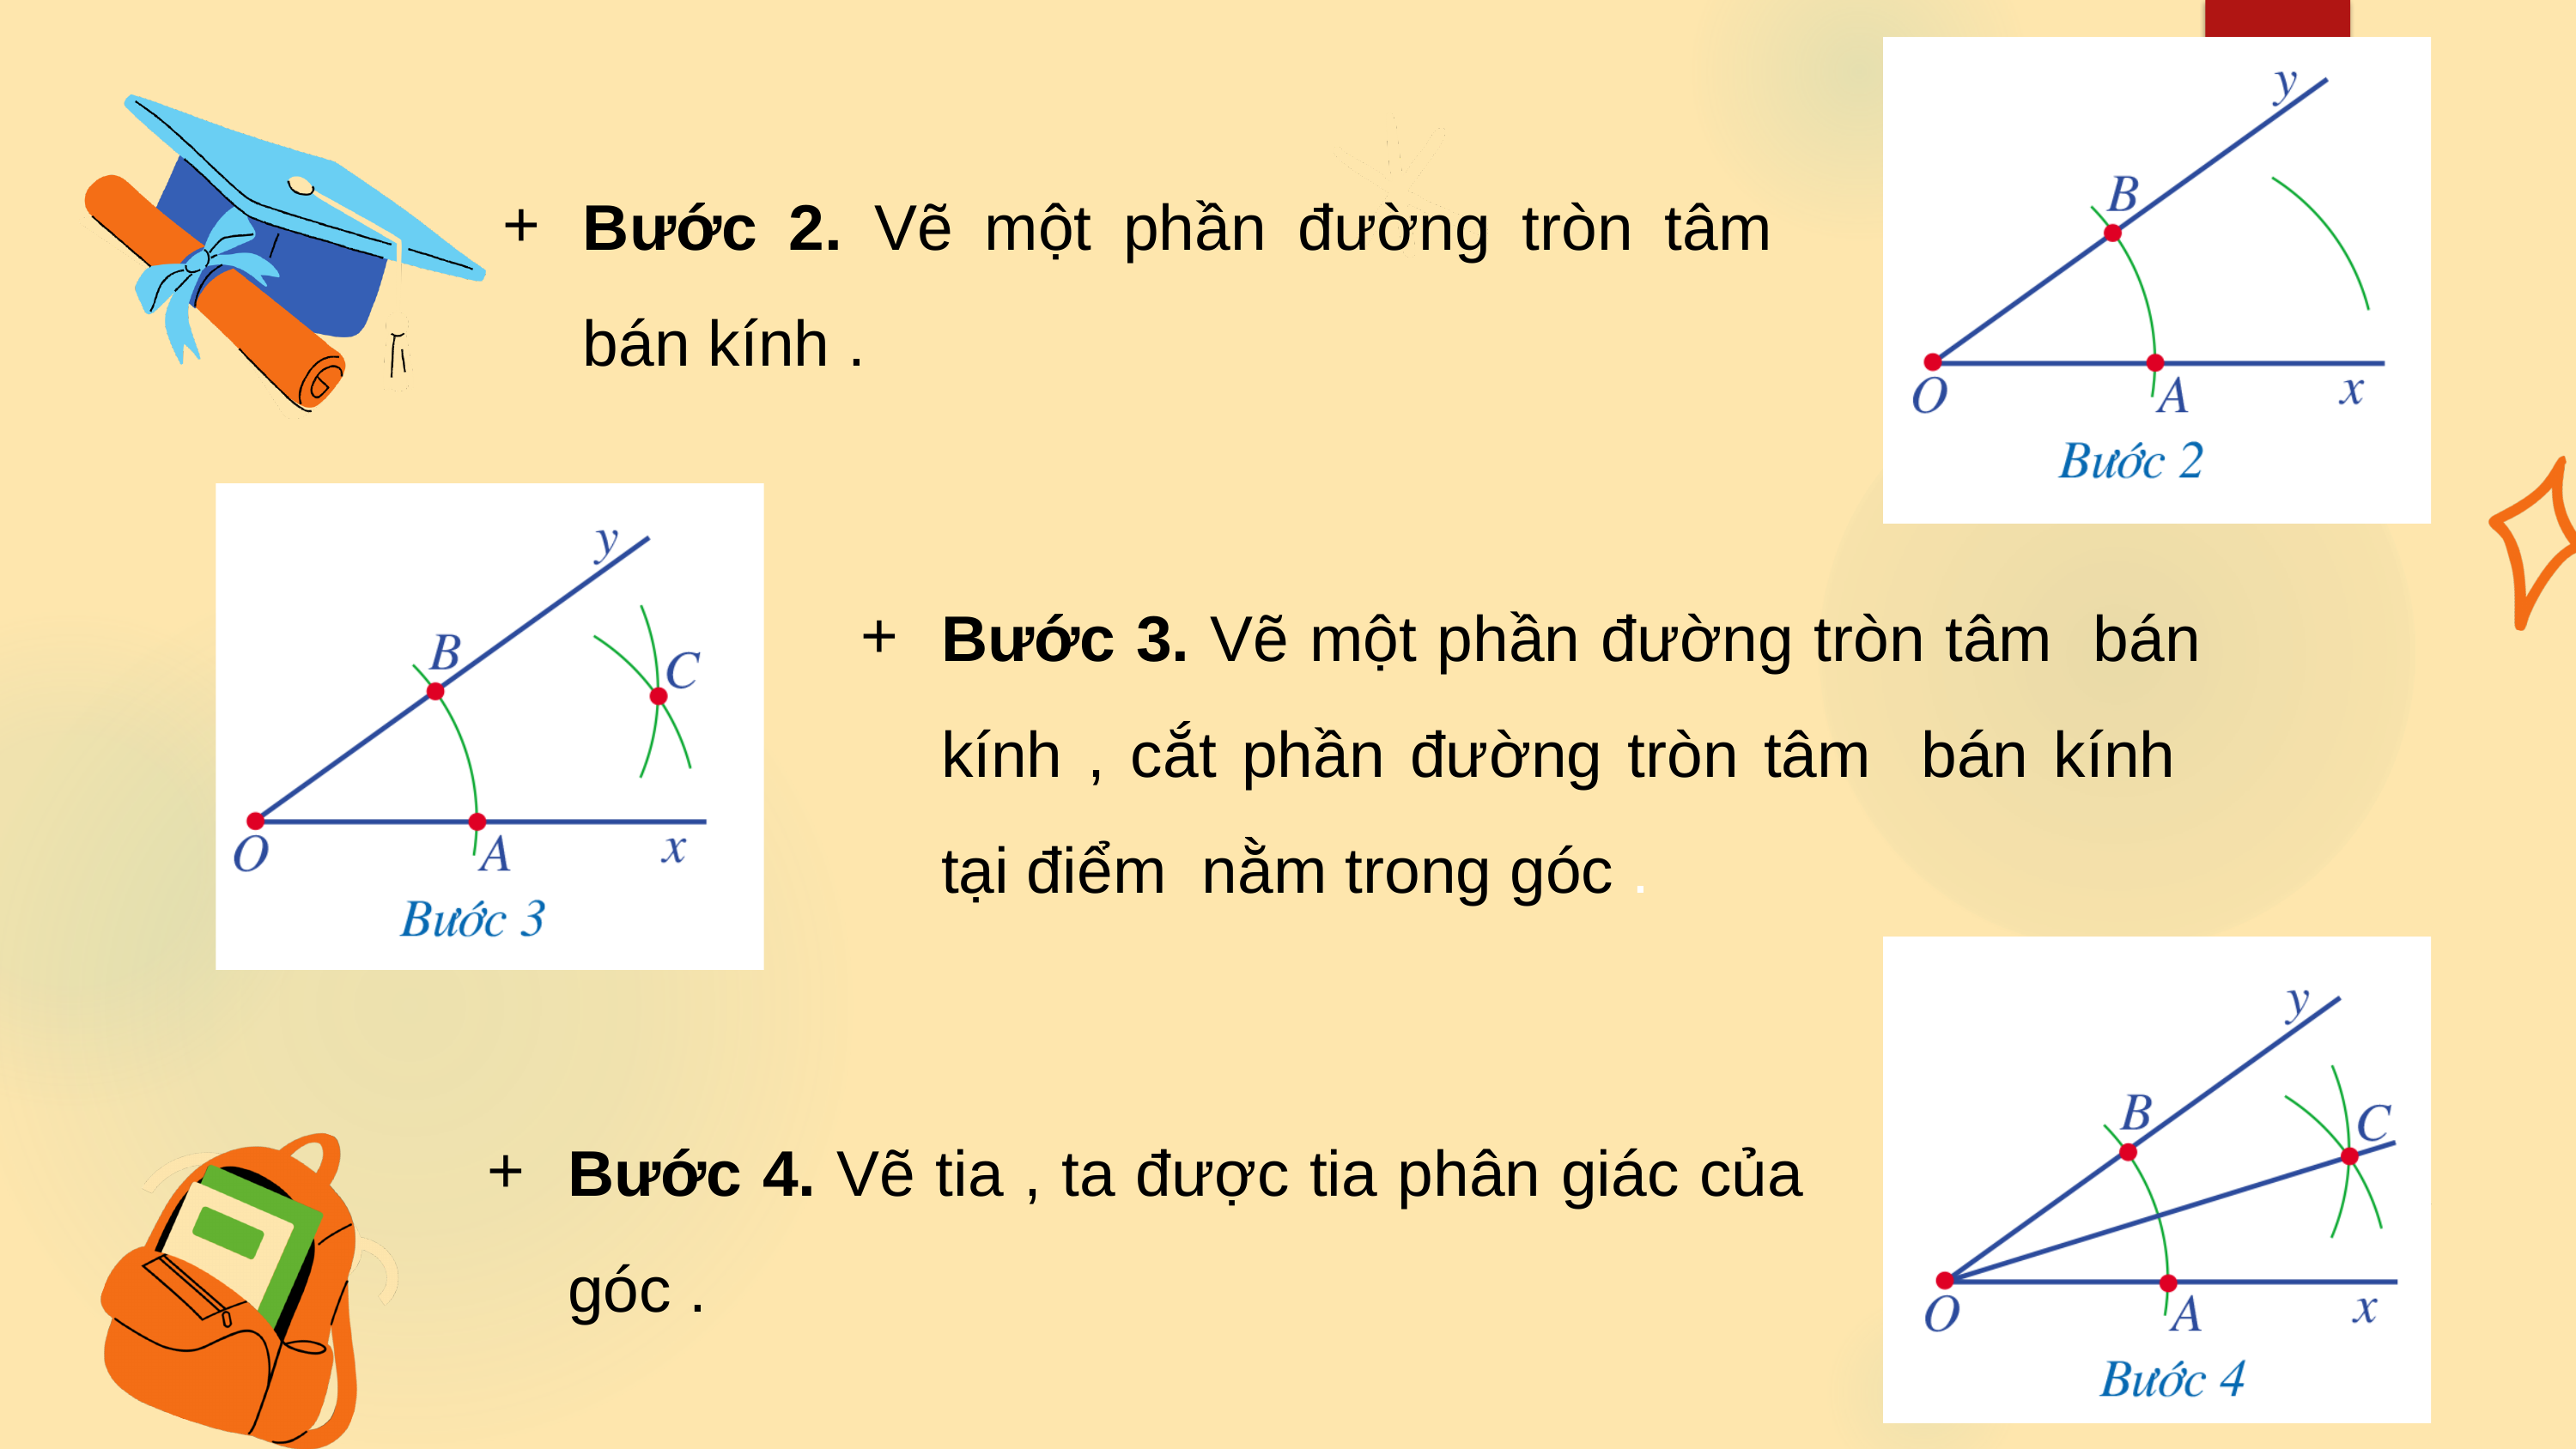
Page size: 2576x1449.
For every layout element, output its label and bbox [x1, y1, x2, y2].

picture [1333, 112, 1488, 258]
picture [0, 483, 854, 1449]
picture [2470, 445, 2576, 640]
picture [1818, 937, 2432, 1449]
picture [1691, 233, 1707, 241]
picture [1690, 220, 1707, 231]
picture [78, 94, 486, 419]
picture [1728, 220, 1742, 241]
picture [1690, 0, 2432, 524]
picture [1748, 220, 1762, 241]
